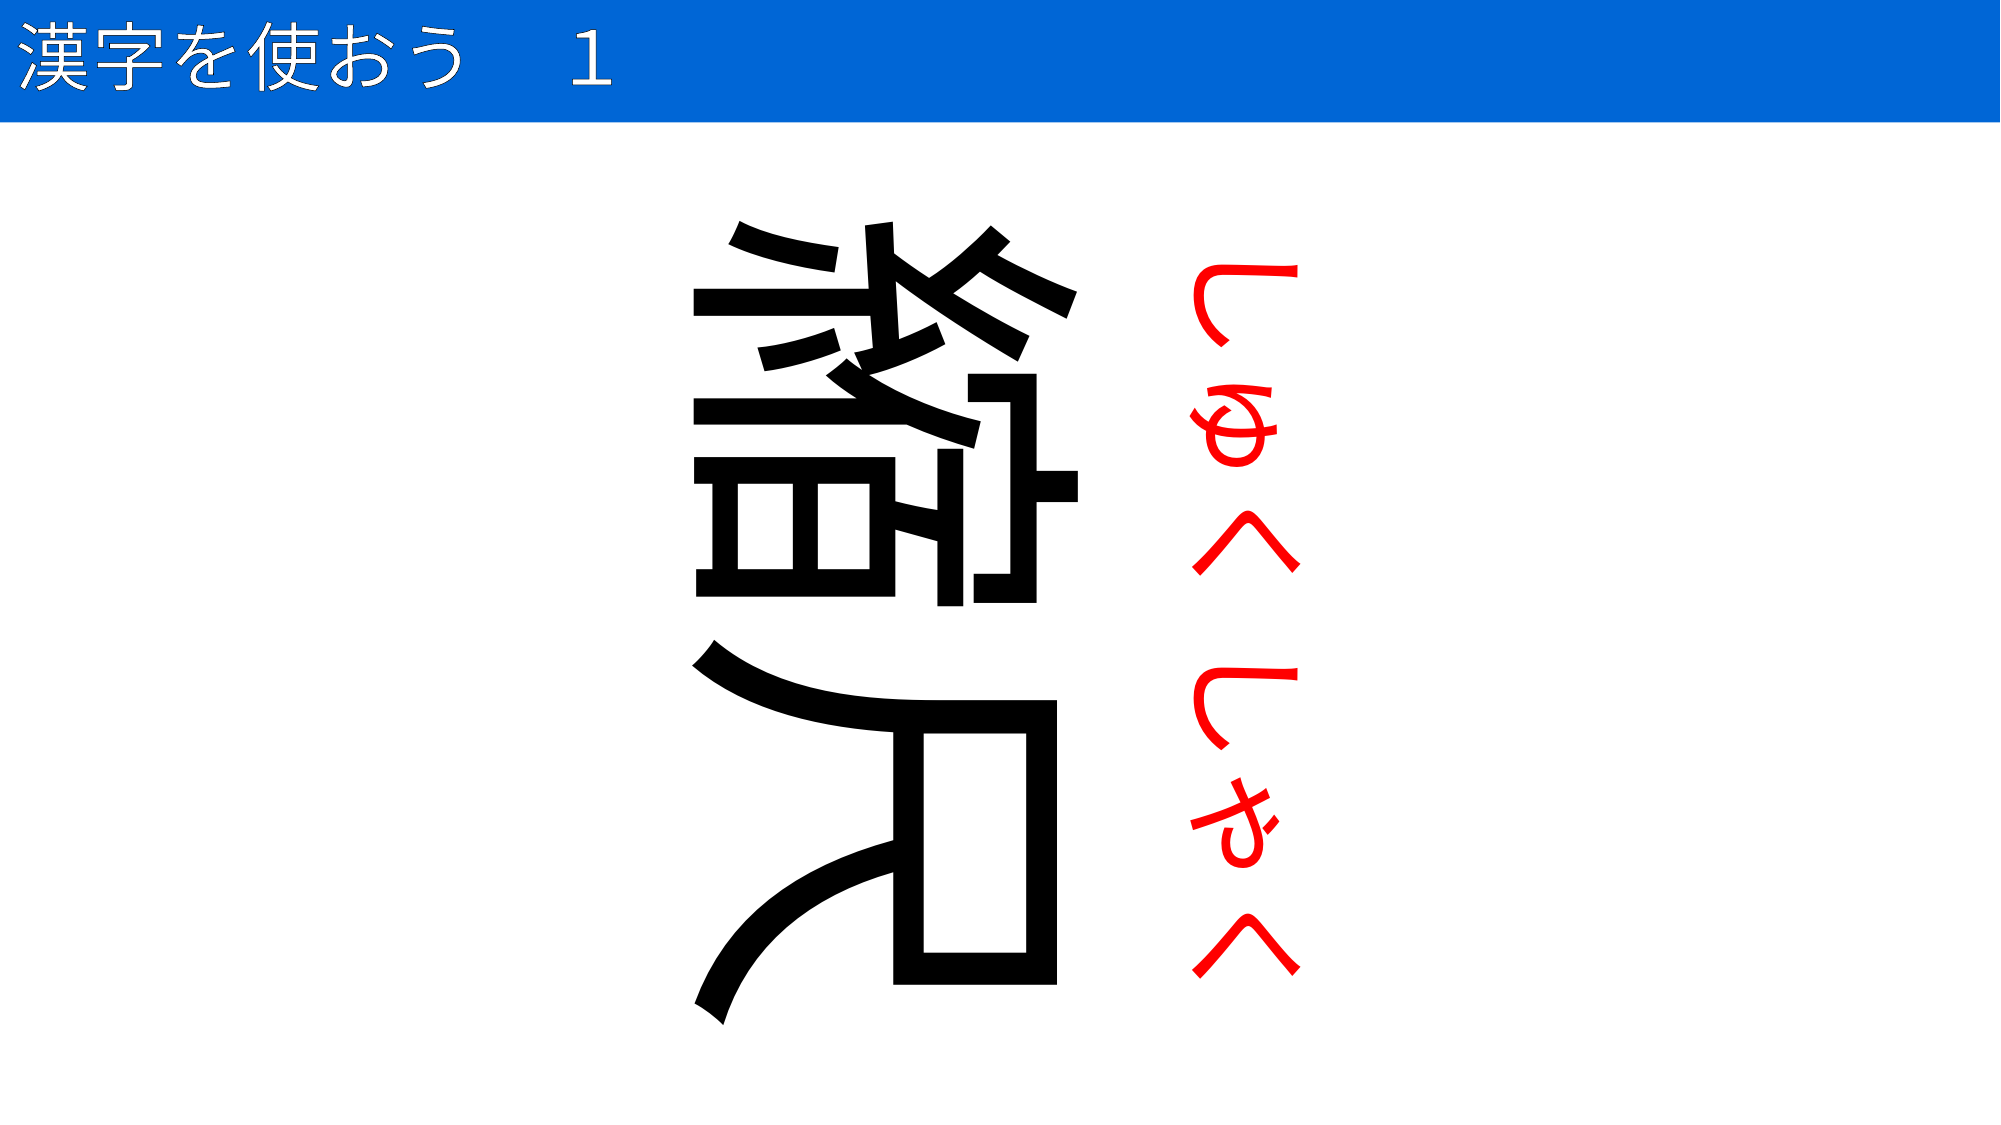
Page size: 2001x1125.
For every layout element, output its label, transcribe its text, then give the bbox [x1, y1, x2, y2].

text_box 縮尺 [616, 195, 1152, 1125]
title 漢字を使おう １ [0, 0, 1712, 123]
text_box しゅく しゃく [1151, 221, 1334, 1100]
slide_number 30 [1712, 0, 2000, 123]
